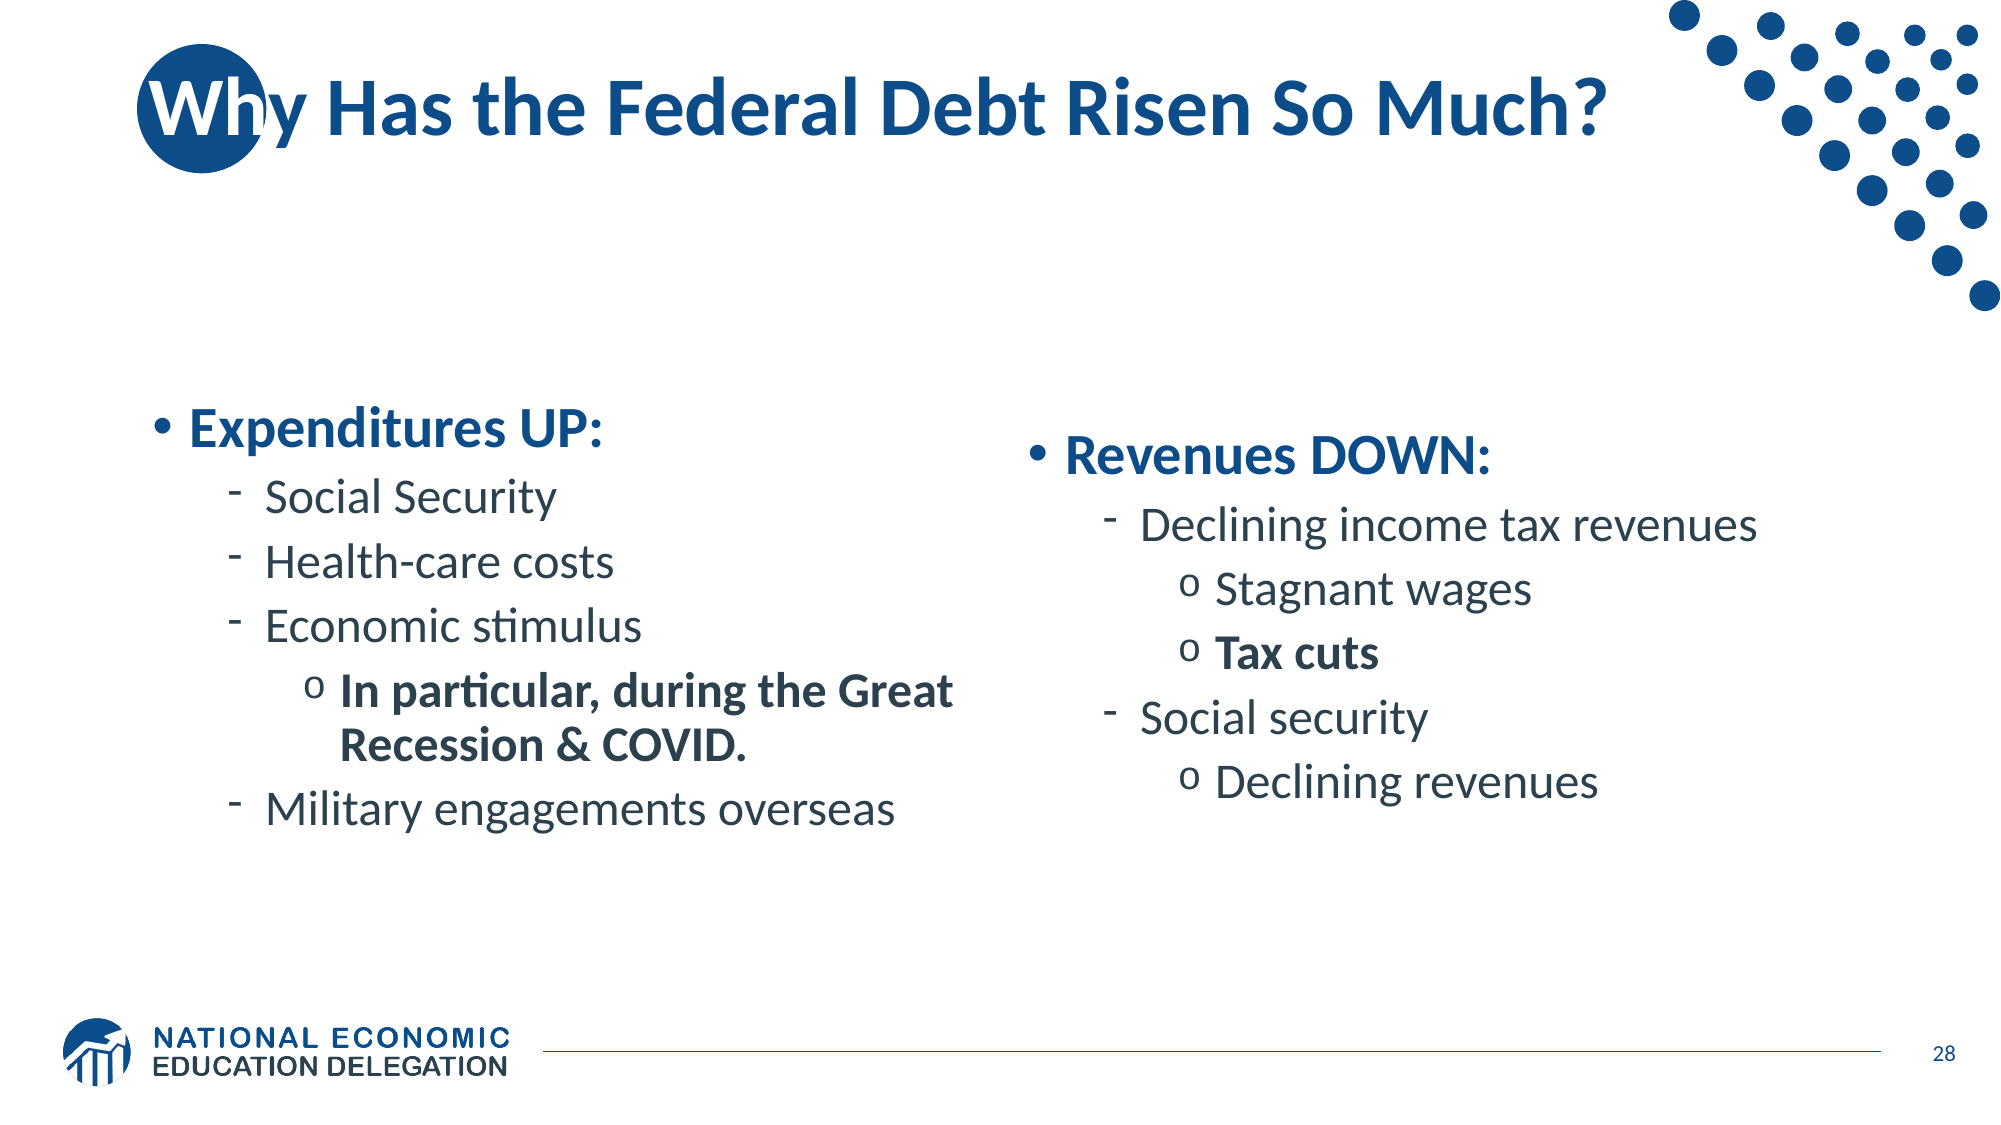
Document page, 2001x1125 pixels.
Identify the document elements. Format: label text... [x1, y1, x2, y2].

slide_number 28 [1521, 1022, 1972, 1082]
picture [55, 1013, 520, 1091]
list Expenditures UP: Social Security Health-care costs Economic stimulus In particular, during the Great Recession & COVID. Military engagements overseas [137, 273, 988, 961]
list Revenues DOWN: Declining income tax revenues Stagnant wages Tax cuts Social security Declining revenues [1012, 273, 1863, 961]
title Why Has the Federal Debt Risen So Much? [133, 0, 1859, 218]
